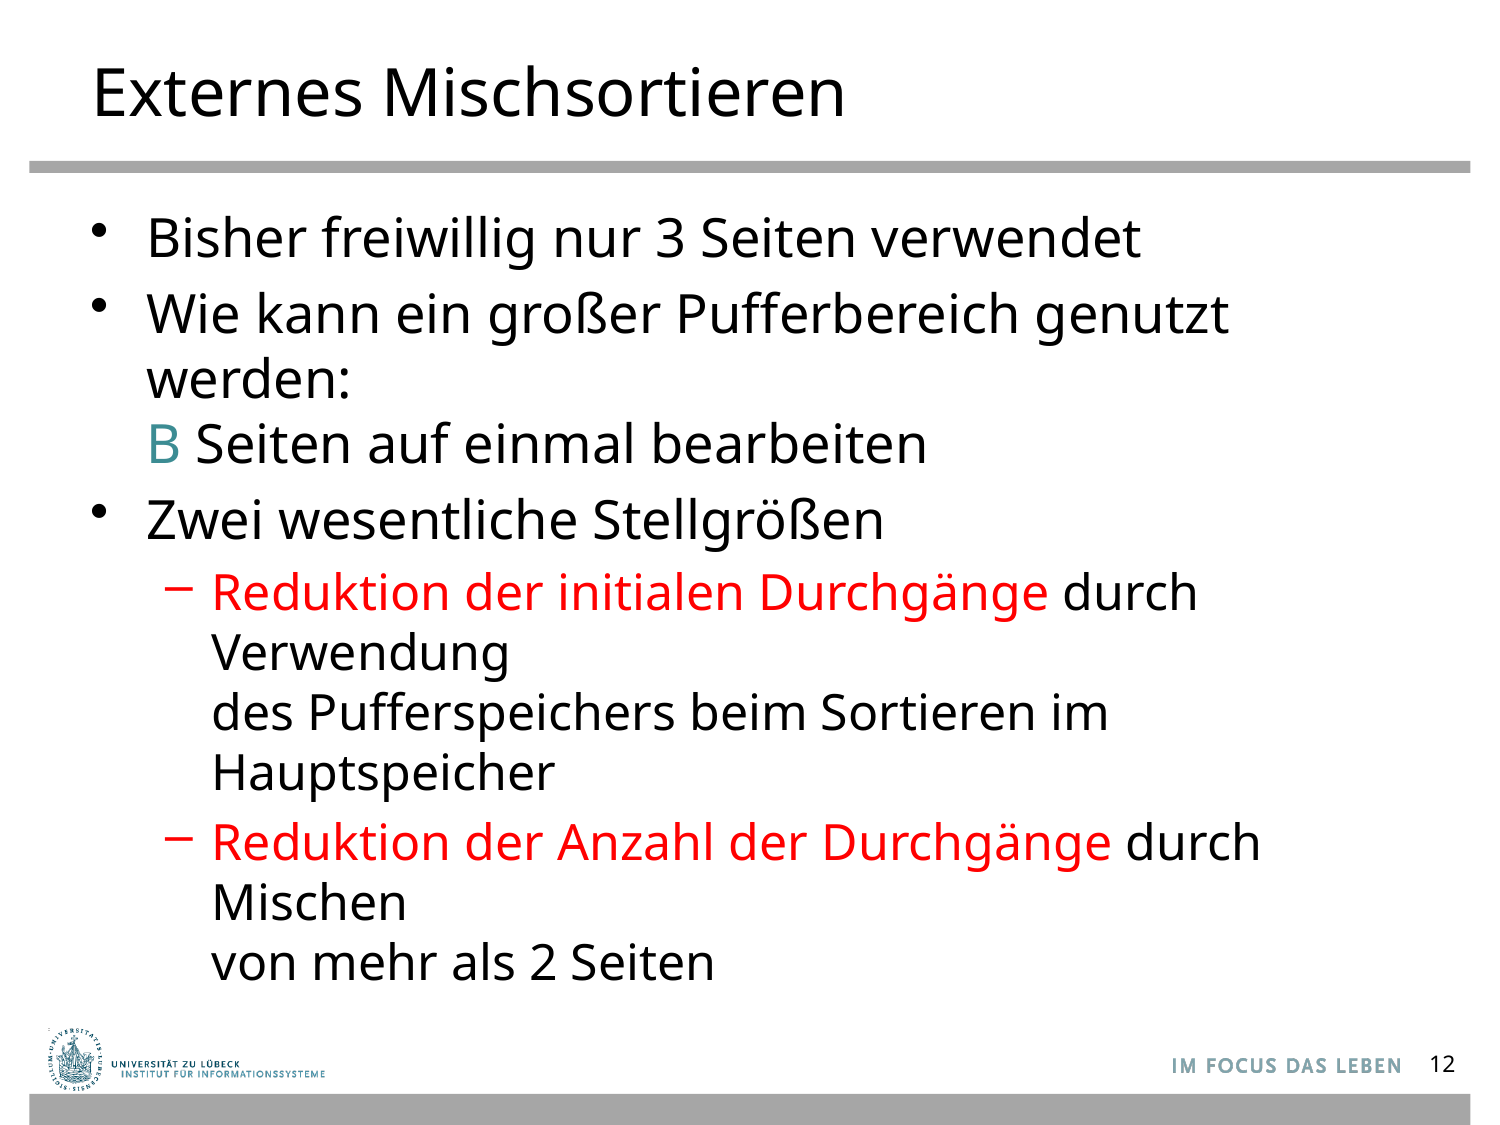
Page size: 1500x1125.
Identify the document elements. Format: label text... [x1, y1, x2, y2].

title Externes Mischsortieren [76, 42, 1427, 126]
picture [1173, 1058, 1305, 1073]
list Bisher freiwillig nur 3 Seiten verwendet Wie kann ein großer Pufferbereich genutzt werden: B Seiten auf einmal bearbeiten Zwei wesentliche Stellgrößen Reduktion der initialen Durchgänge durch Verwendung des Pufferspeichers beim Sortieren im Hauptspeicher Reduktion der Anzahl der Durchgänge durch Mischen von mehr als 2 Seiten [75, 196, 1425, 1012]
slide_number 12 [1305, 1050, 1471, 1083]
